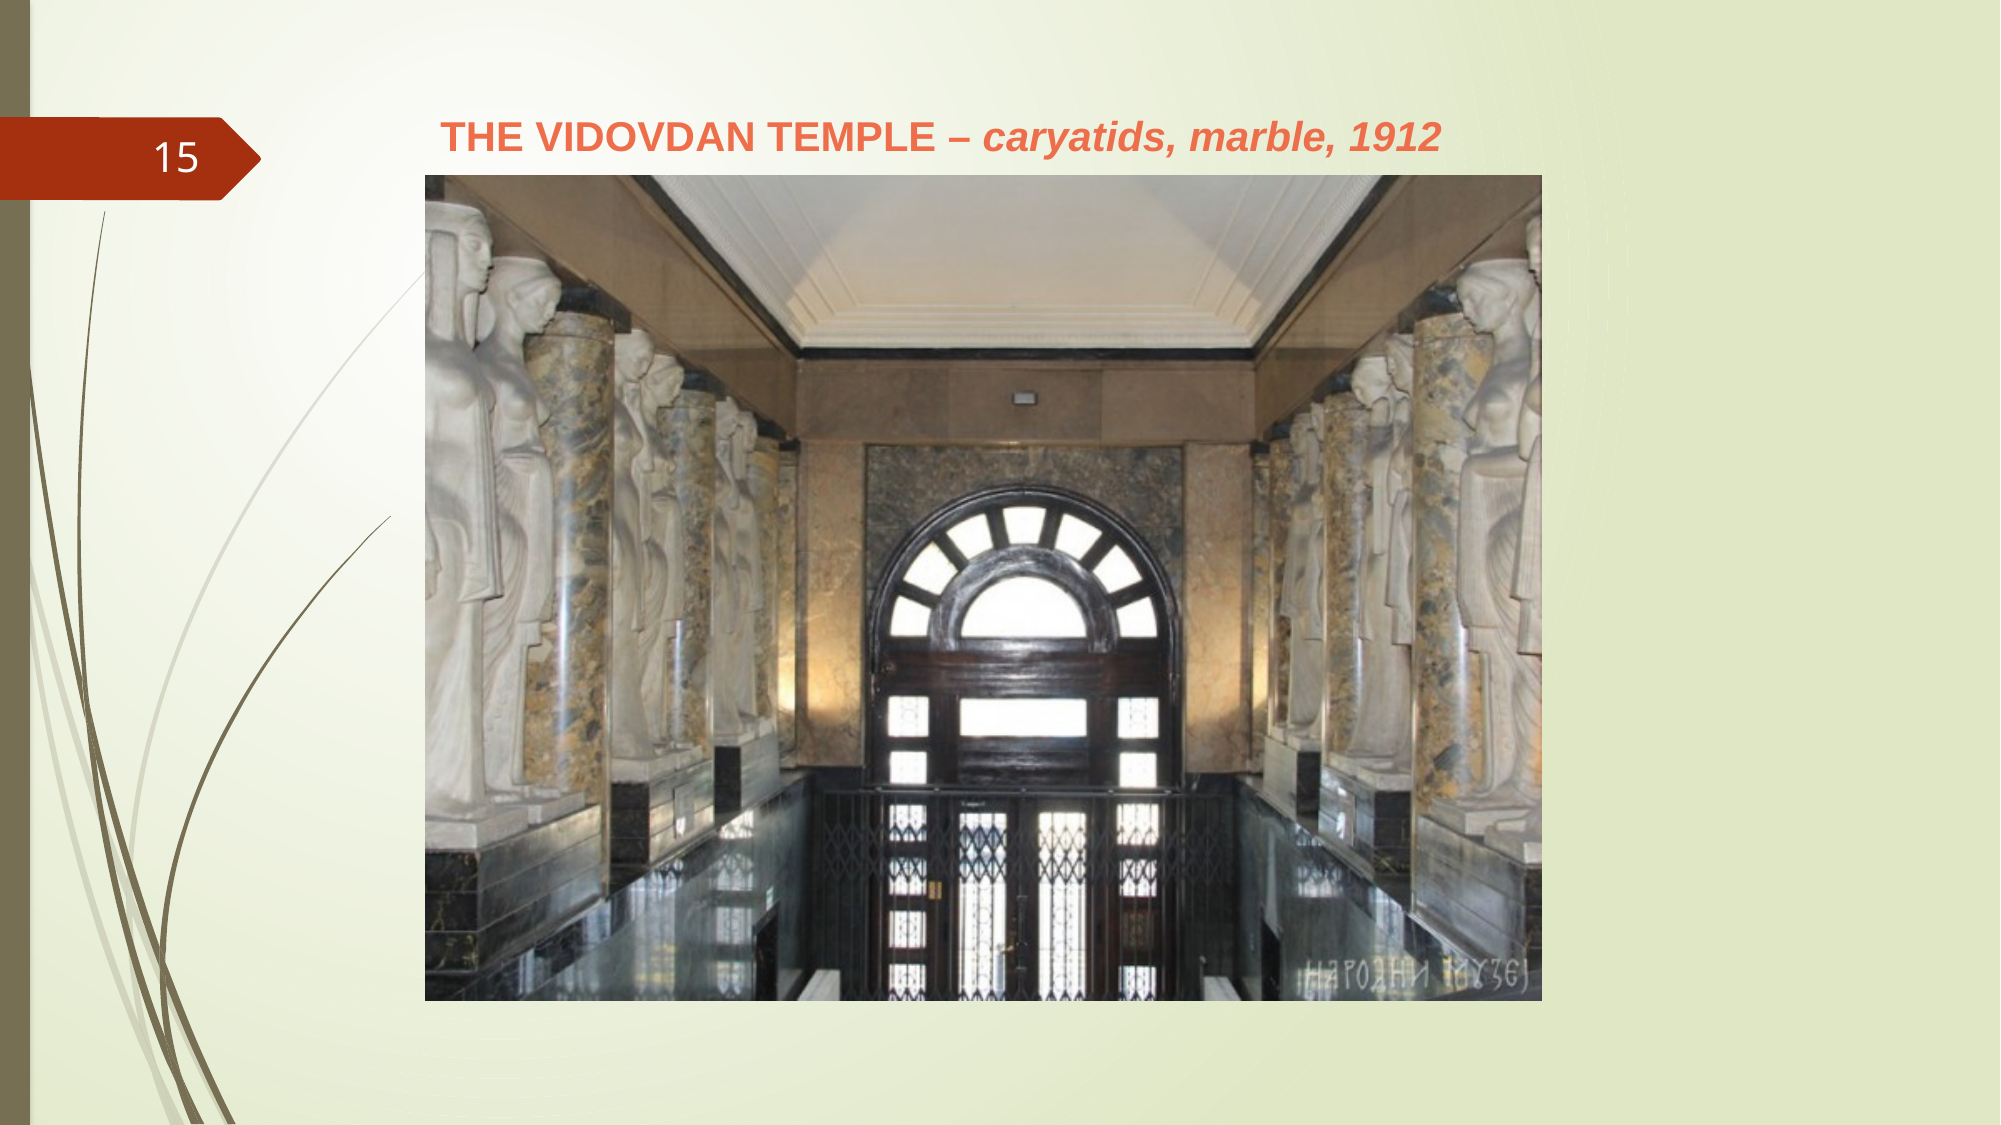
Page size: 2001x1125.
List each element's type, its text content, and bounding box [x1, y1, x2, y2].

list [425, 175, 1543, 1001]
slide_number 15 [87, 129, 216, 190]
title THE VIDOVDAN TEMPLE – caryatids, marble, 1912 [425, 102, 1888, 313]
